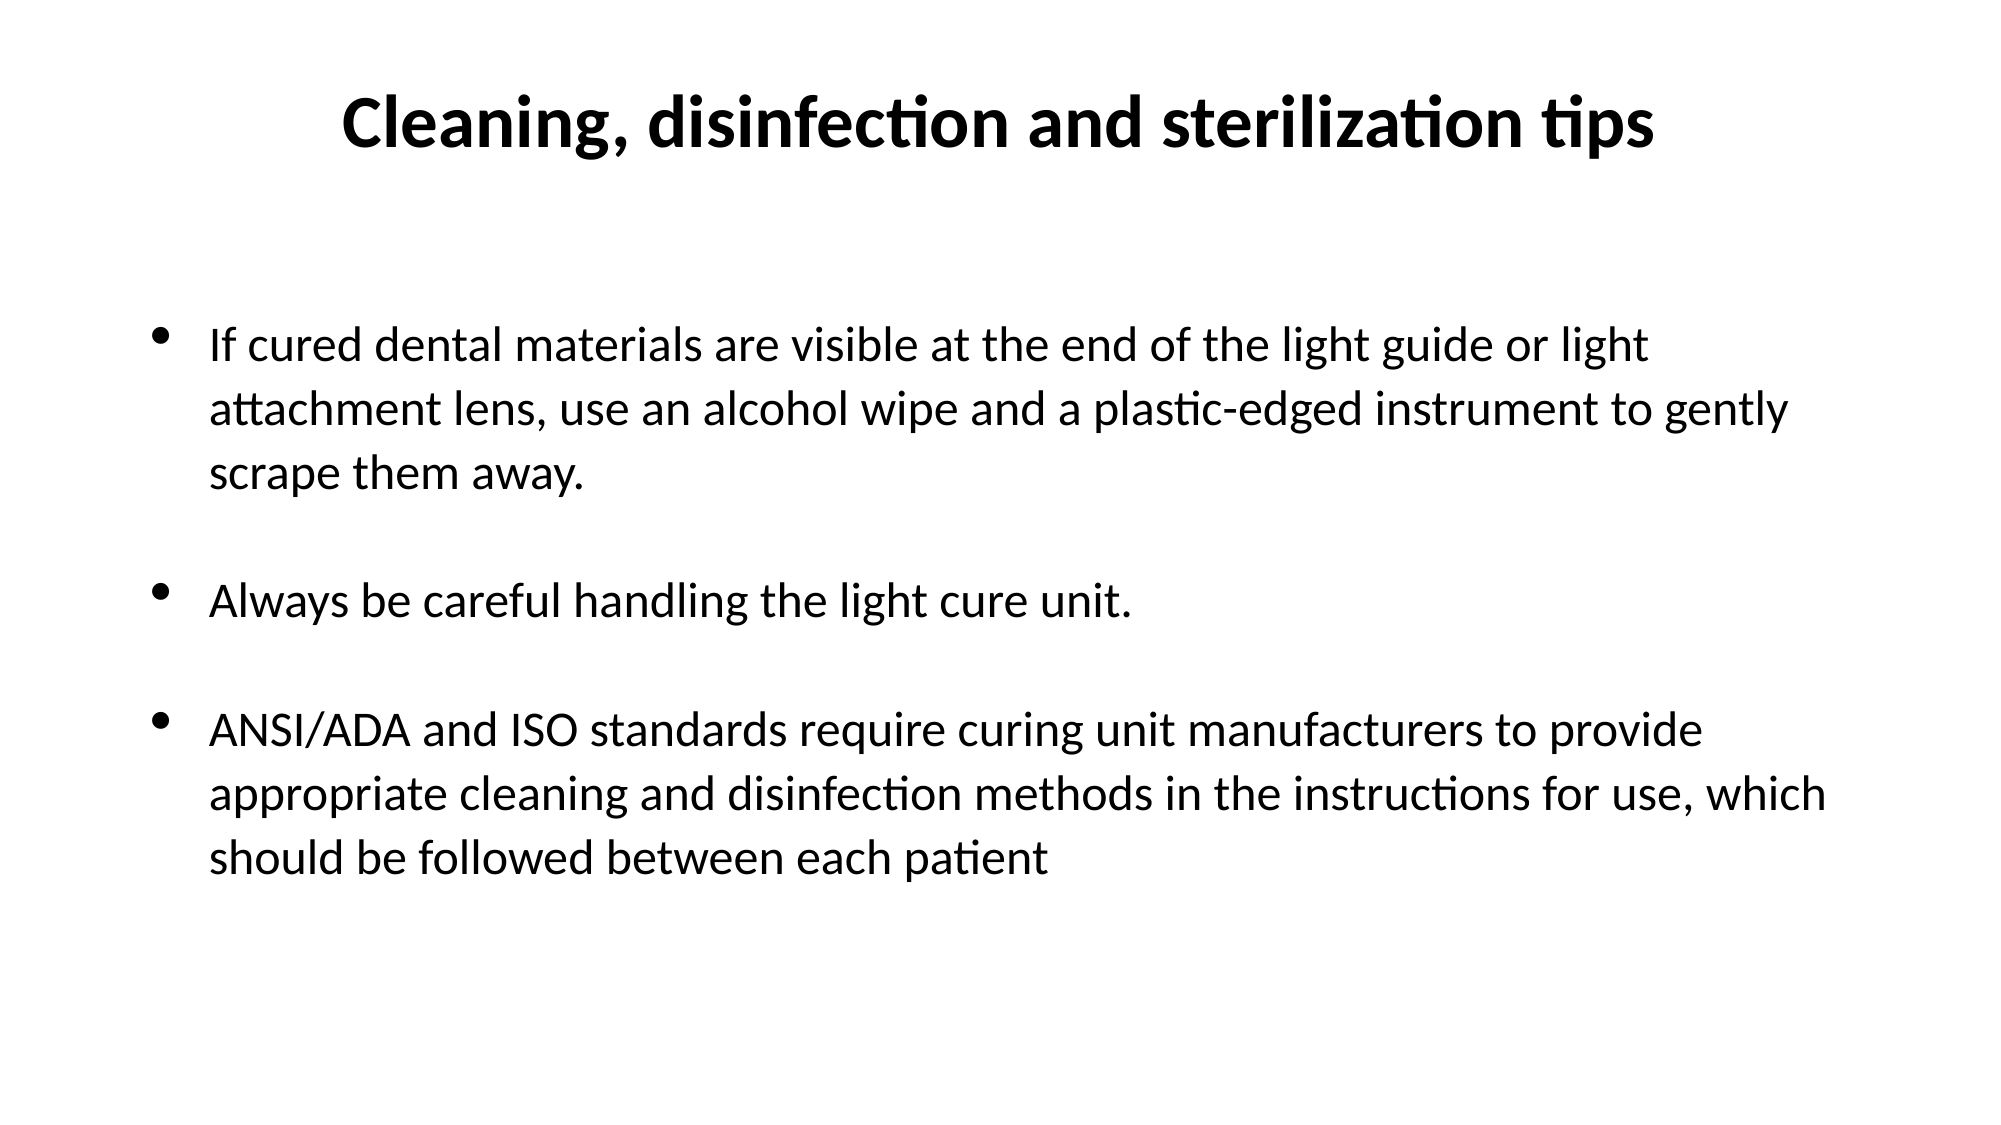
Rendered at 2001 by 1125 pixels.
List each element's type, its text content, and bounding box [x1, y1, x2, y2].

title Cleaning, disinfection and sterilization tips [137, 59, 1863, 278]
list If cured dental materials are visible at the end of the light guide or light attachment lens, use an alcohol wipe and a plastic-edged instrument to gently scrape them away. Always be careful handling the light cure unit. ANSI/ADA and ISO standards require curing unit manufacturers to provide appropriate cleaning and disinfection methods in the instructions for use, which should be followed between each patient [137, 299, 1863, 1014]
